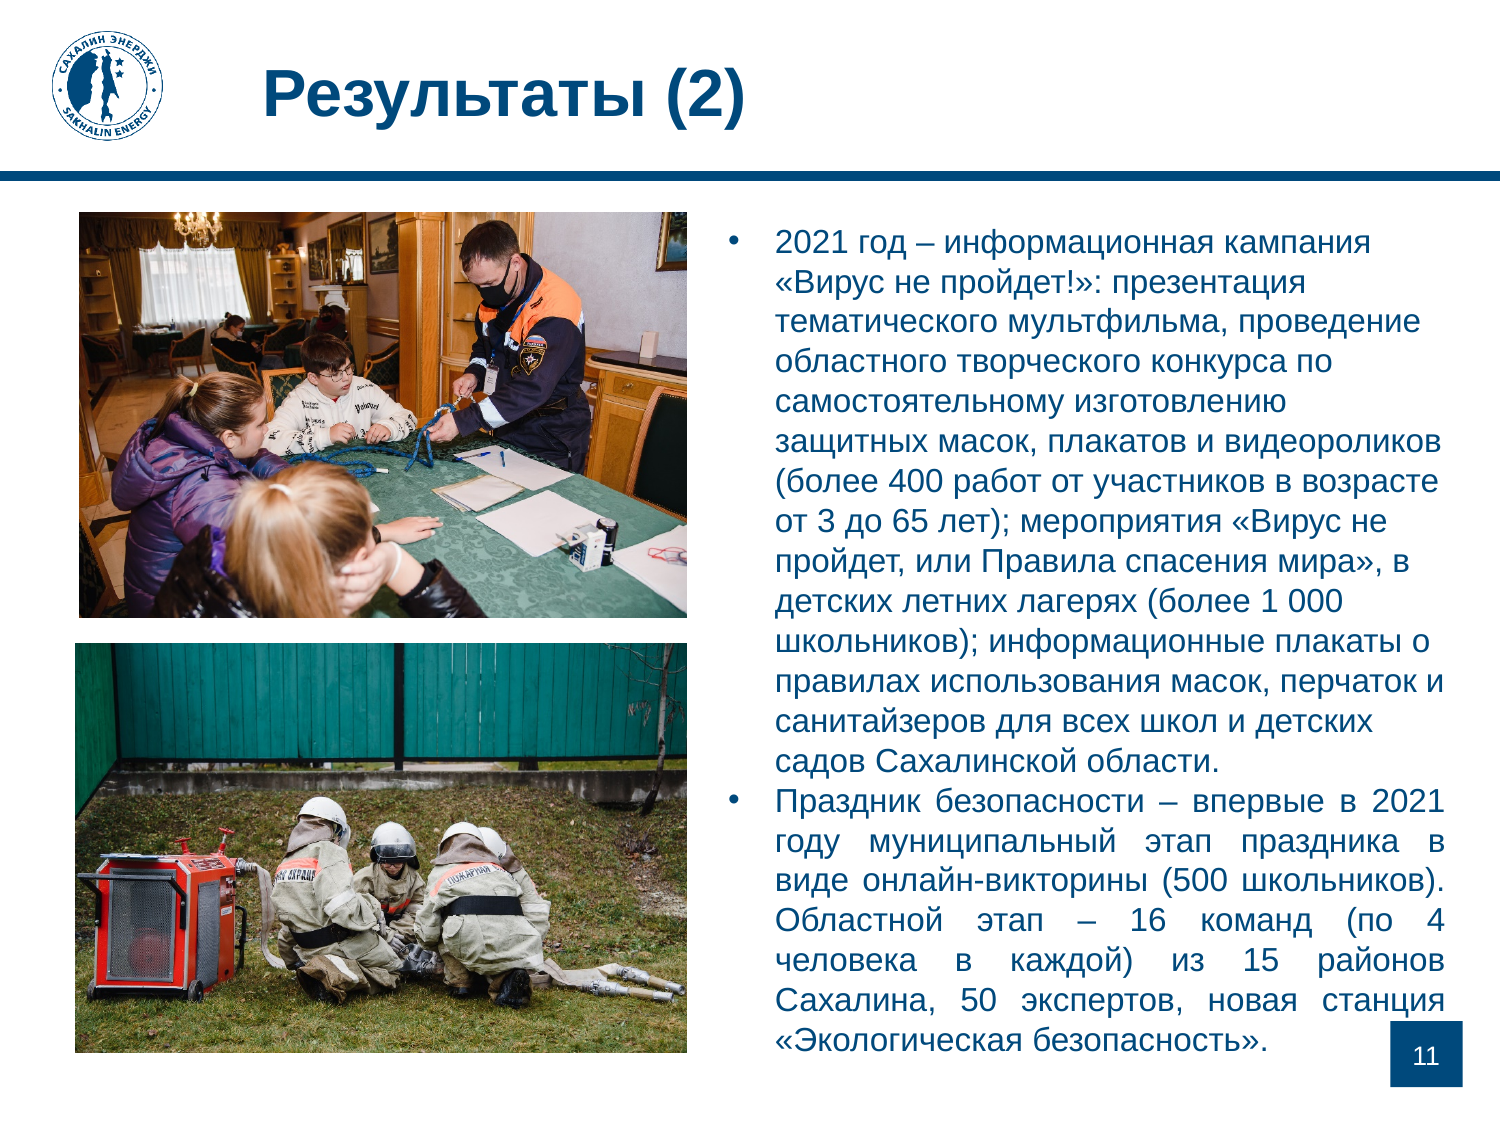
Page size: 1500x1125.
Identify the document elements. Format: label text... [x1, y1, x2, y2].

text_box Результаты (2) [262, 49, 1374, 130]
picture [44, 23, 170, 148]
list 2021 год – информационная кампания «Вирус не пройдет!»: презентация тематического мультфильма, проведение областного творческого конкурса по самостоятельному изготовлению защитных масок, плакатов и видеороликов (более 400 работ от участников в возрасте от 3 до 65 лет); мероприятия «Вирус не пройдет, или Правила спасения мира», в детских летних лагерях (более 1 000 школьников); информационные плакаты о правилах использования масок, перчаток и санитайзеров для всех школ и детских садов Сахалинской области. Праздник безопасности – впервые в 2021 году муниципальный этап праздника в виде онлайн-викторины (500 школьников). Областной этап – 16 команд (по 4 человека в каждой) из 15 районов Сахалина, 50 экспертов, новая станция «Экологическая безопасность». [713, 212, 1462, 853]
slide_number 11 [1389, 1034, 1462, 1071]
picture [74, 643, 688, 1053]
picture [79, 212, 688, 618]
